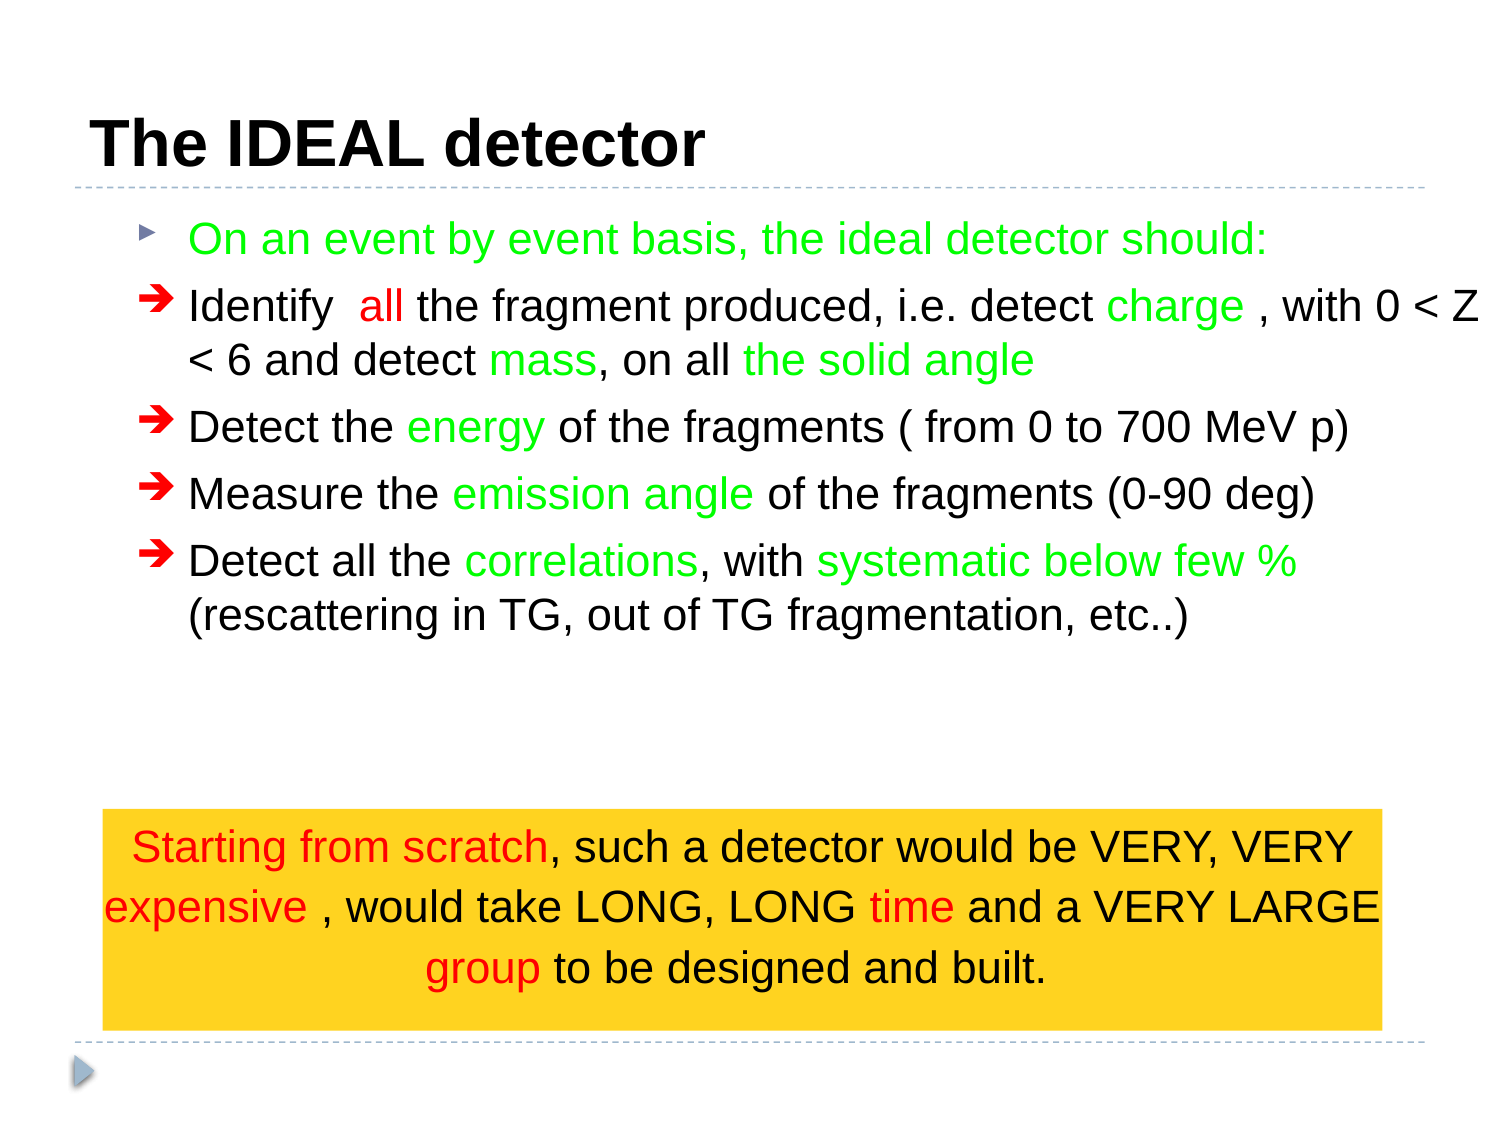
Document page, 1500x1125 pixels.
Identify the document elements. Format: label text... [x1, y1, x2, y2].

list On an event by event basis, the ideal detector should: Identify all the fragment produced, i.e. detect charge , with 0 < Z < 6 and detect mass, on all the solid angle Detect the energy of the fragments ( from 0 to 700 MeV p) Measure the emission angle of the fragments (0-90 deg) Detect all the correlations, with systematic below few % (rescattering in TG, out of TG fragmentation, etc..) [121, 201, 1500, 817]
text_box Starting from scratch, such a detector would be VERY, VERY expensive , would take LONG, LONG time and a VERY LARGE group to be designed and built. [102, 808, 1383, 1031]
title The IDEAL detector [75, 37, 1425, 177]
text_box [31, 177, 1463, 409]
